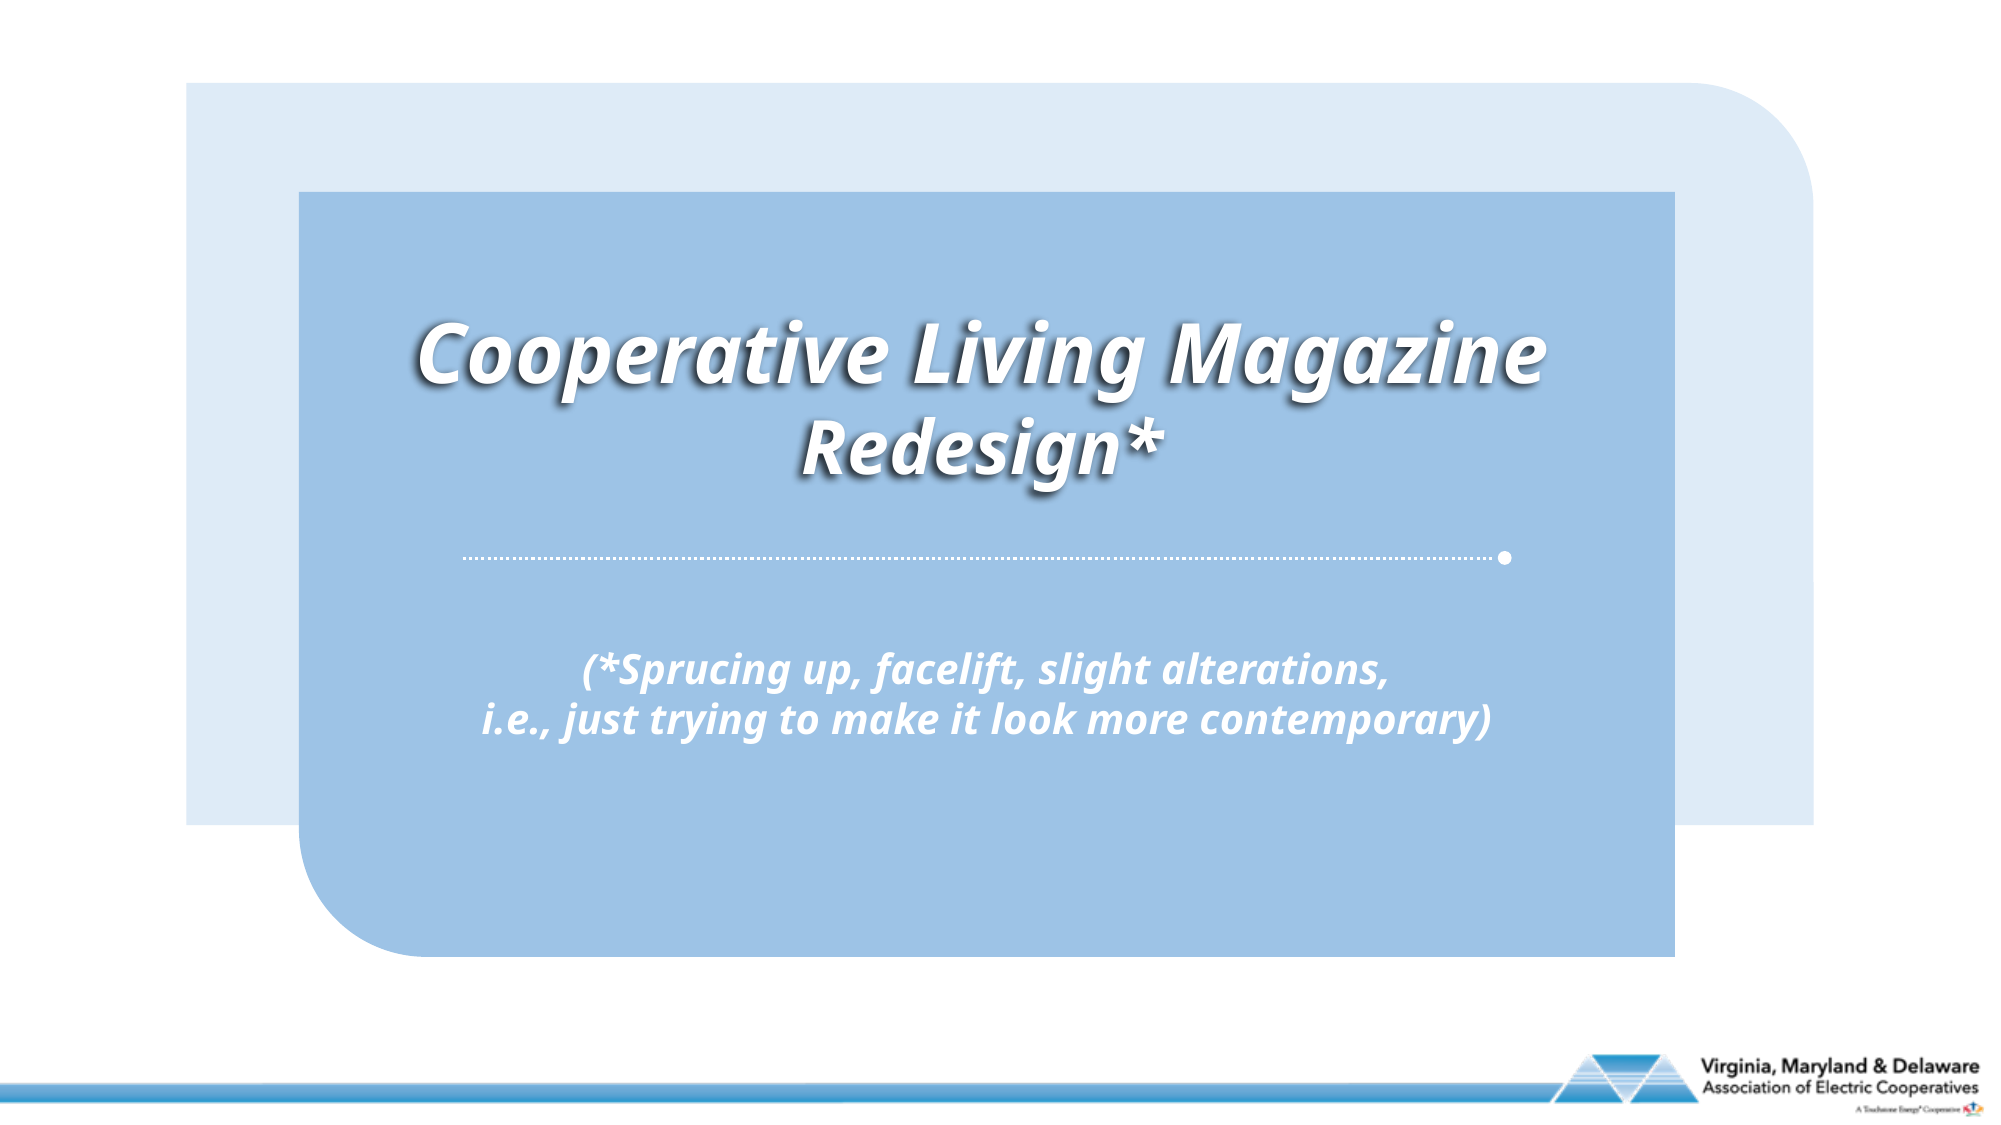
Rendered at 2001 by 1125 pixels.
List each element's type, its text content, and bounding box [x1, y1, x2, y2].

text_box [297, 190, 1676, 958]
text_box (*Sprucing up, facelift, slight alterations, i.e., just trying to make it look more contemporary) [354, 635, 1620, 751]
text_box Cooperative Living Magazine Redesign* [349, 292, 1616, 498]
text_box [185, 81, 1815, 827]
picture [0, 1039, 2000, 1125]
text_box [1496, 549, 1513, 566]
